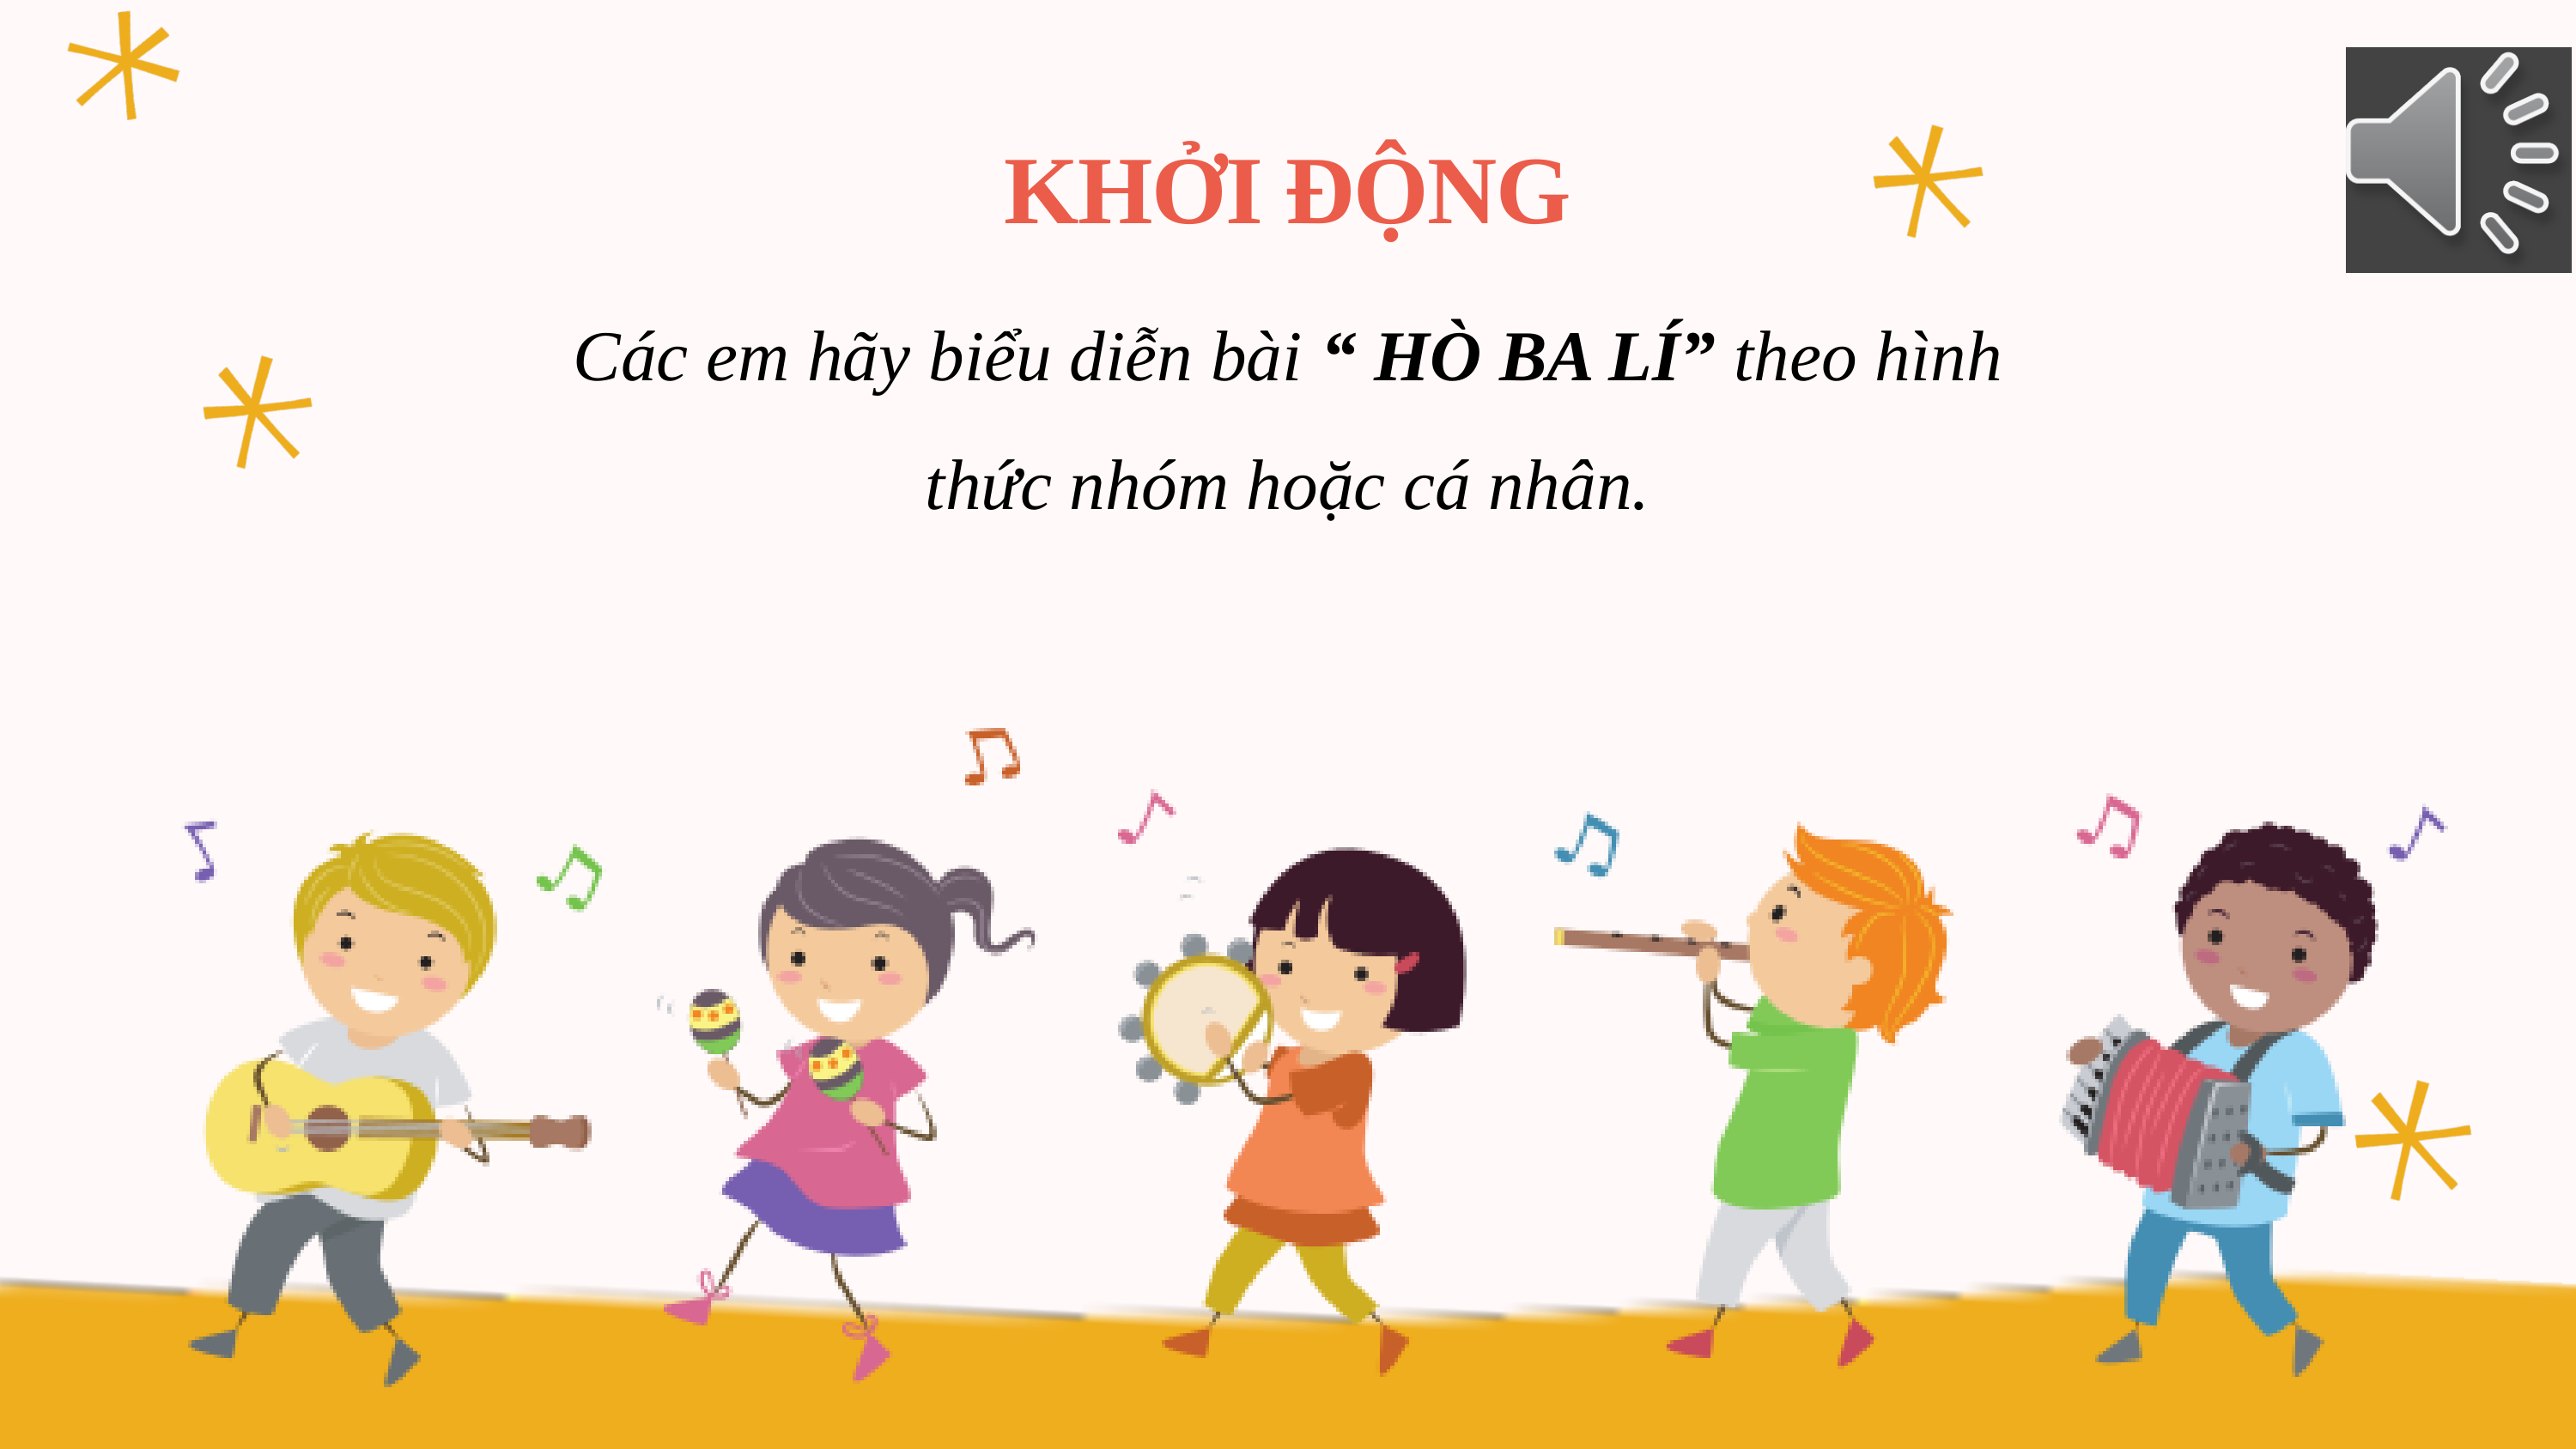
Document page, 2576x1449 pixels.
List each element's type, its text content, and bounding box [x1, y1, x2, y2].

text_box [2344, 45, 2573, 274]
text_box Các em hãy biểu diễn bài “ HÒ BA LÍ” theo hình thức nhóm hoặc cá nhân. [498, 259, 2078, 530]
text_box KHỞI ĐỘNG [973, 91, 1603, 243]
picture [55, 0, 190, 134]
picture [191, 344, 327, 482]
picture [1862, 113, 1998, 251]
picture [0, 728, 2576, 1449]
